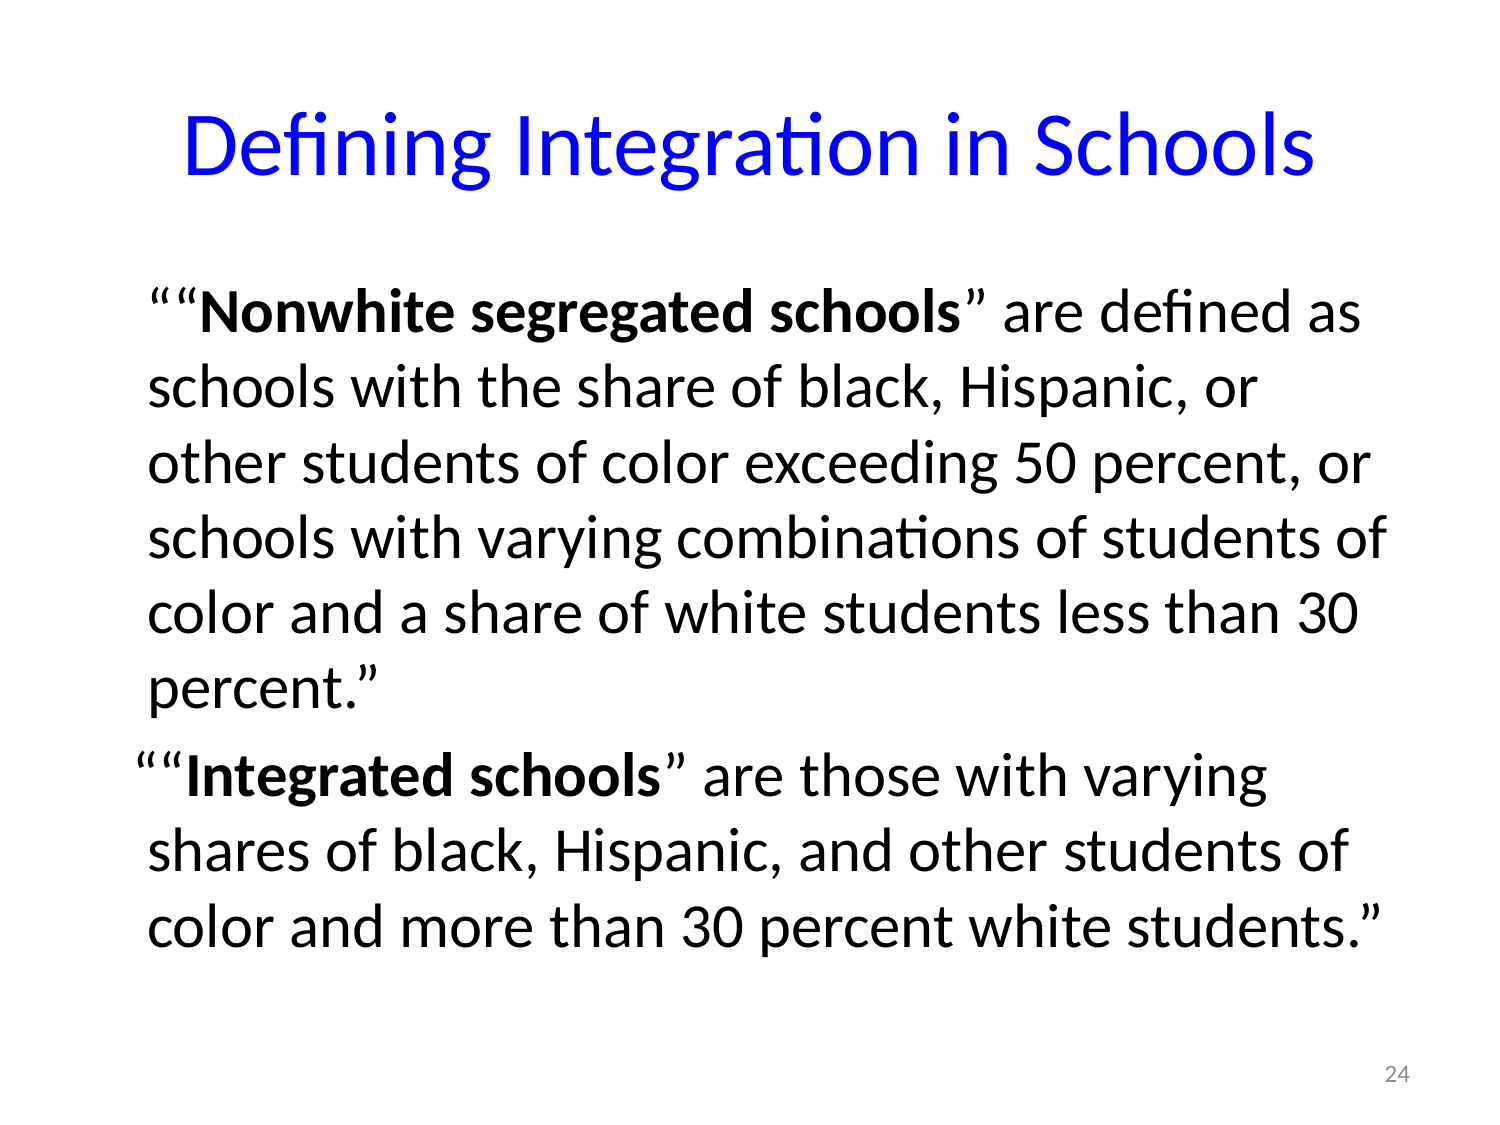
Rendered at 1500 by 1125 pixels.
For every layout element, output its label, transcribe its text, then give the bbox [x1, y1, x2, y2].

slide_number 24 [1074, 1042, 1425, 1103]
title Defining Integration in Schools [75, 45, 1425, 233]
list ““Nonwhite segregated schools” are defined as schools with the share of black, Hispanic, or other students of color exceeding 50 percent, or schools with varying combinations of students of color and a share of white students less than 30 percent.” ““Integrated schools” are those with varying shares of black, Hispanic, and other students of color and more than 30 percent white students.” [75, 262, 1425, 1005]
